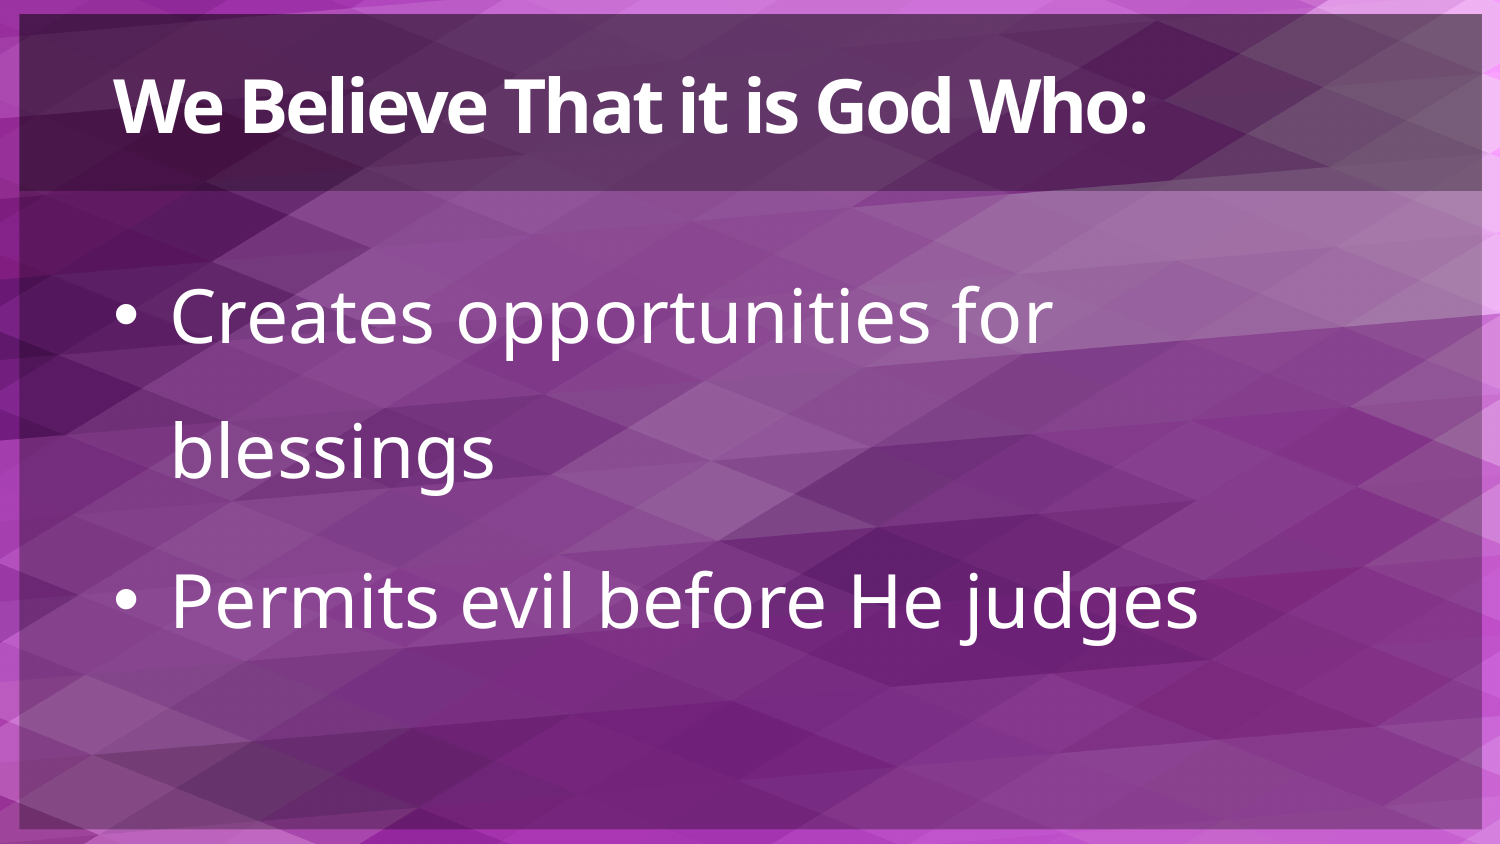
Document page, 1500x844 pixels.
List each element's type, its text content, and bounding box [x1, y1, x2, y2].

picture [0, 0, 1500, 844]
title We Believe That it is God Who: [98, 33, 1397, 175]
list Creates opportunities for blessings Permits evil before He judges [98, 216, 1397, 803]
